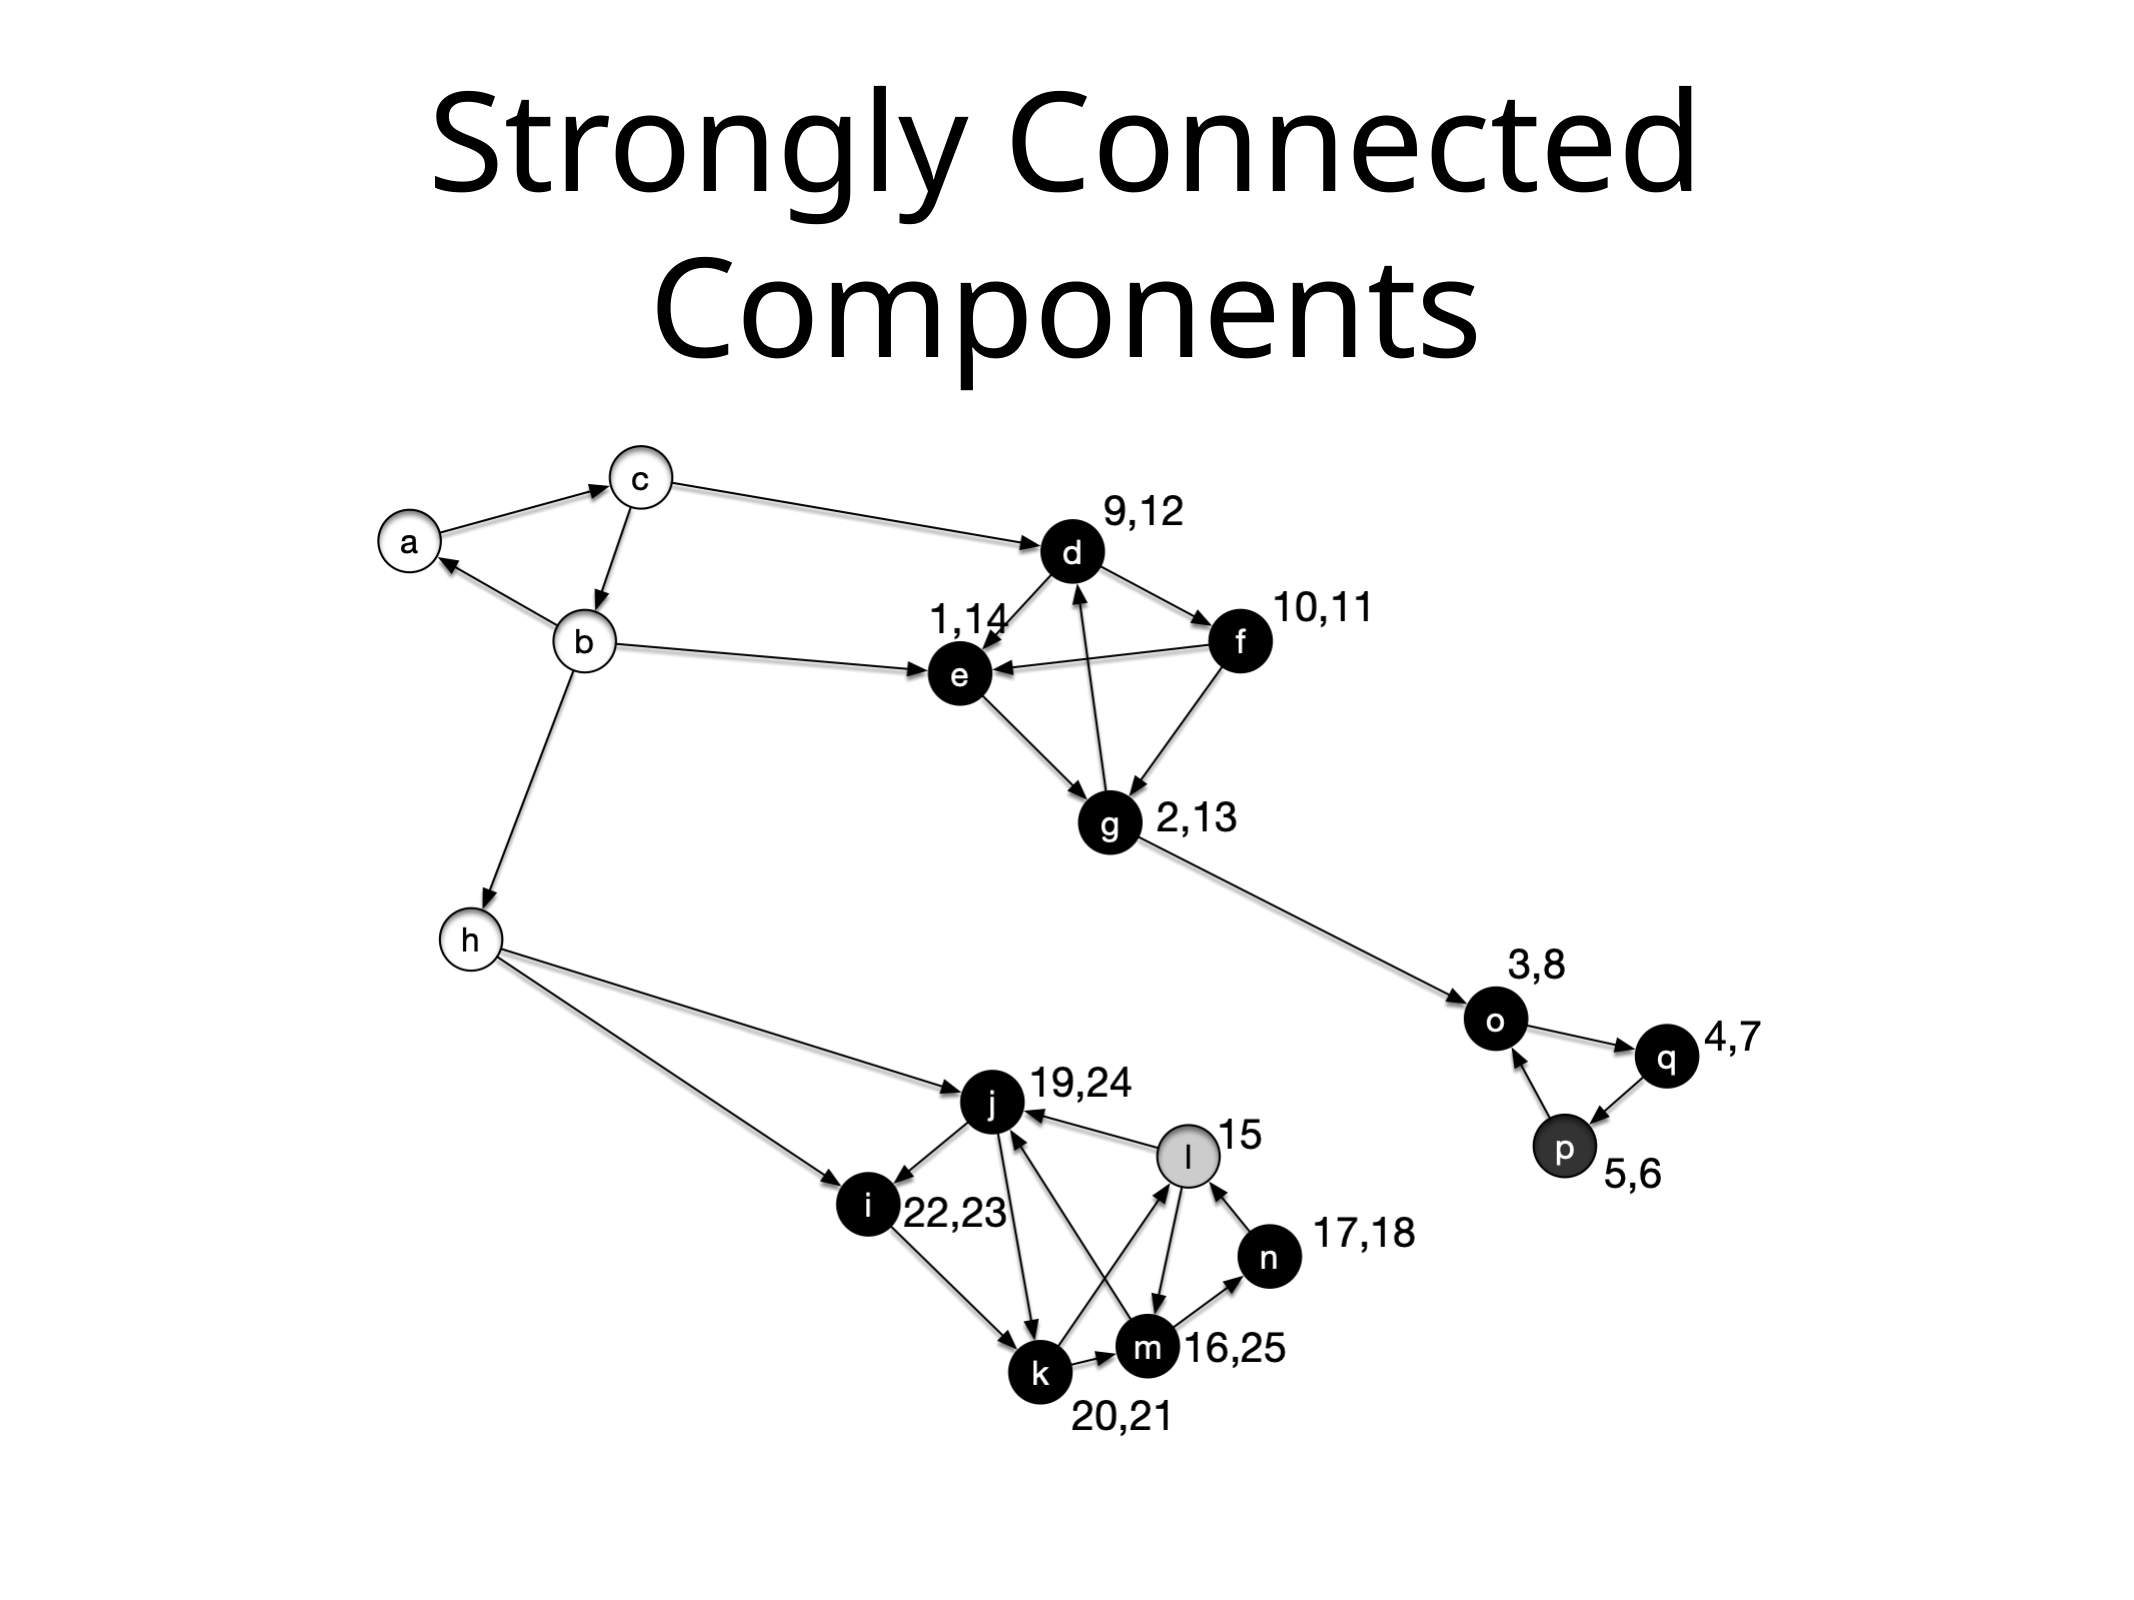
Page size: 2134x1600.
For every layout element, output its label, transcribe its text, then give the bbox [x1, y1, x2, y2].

picture [370, 443, 1763, 1440]
title Strongly Connected Components [155, 41, 1978, 397]
